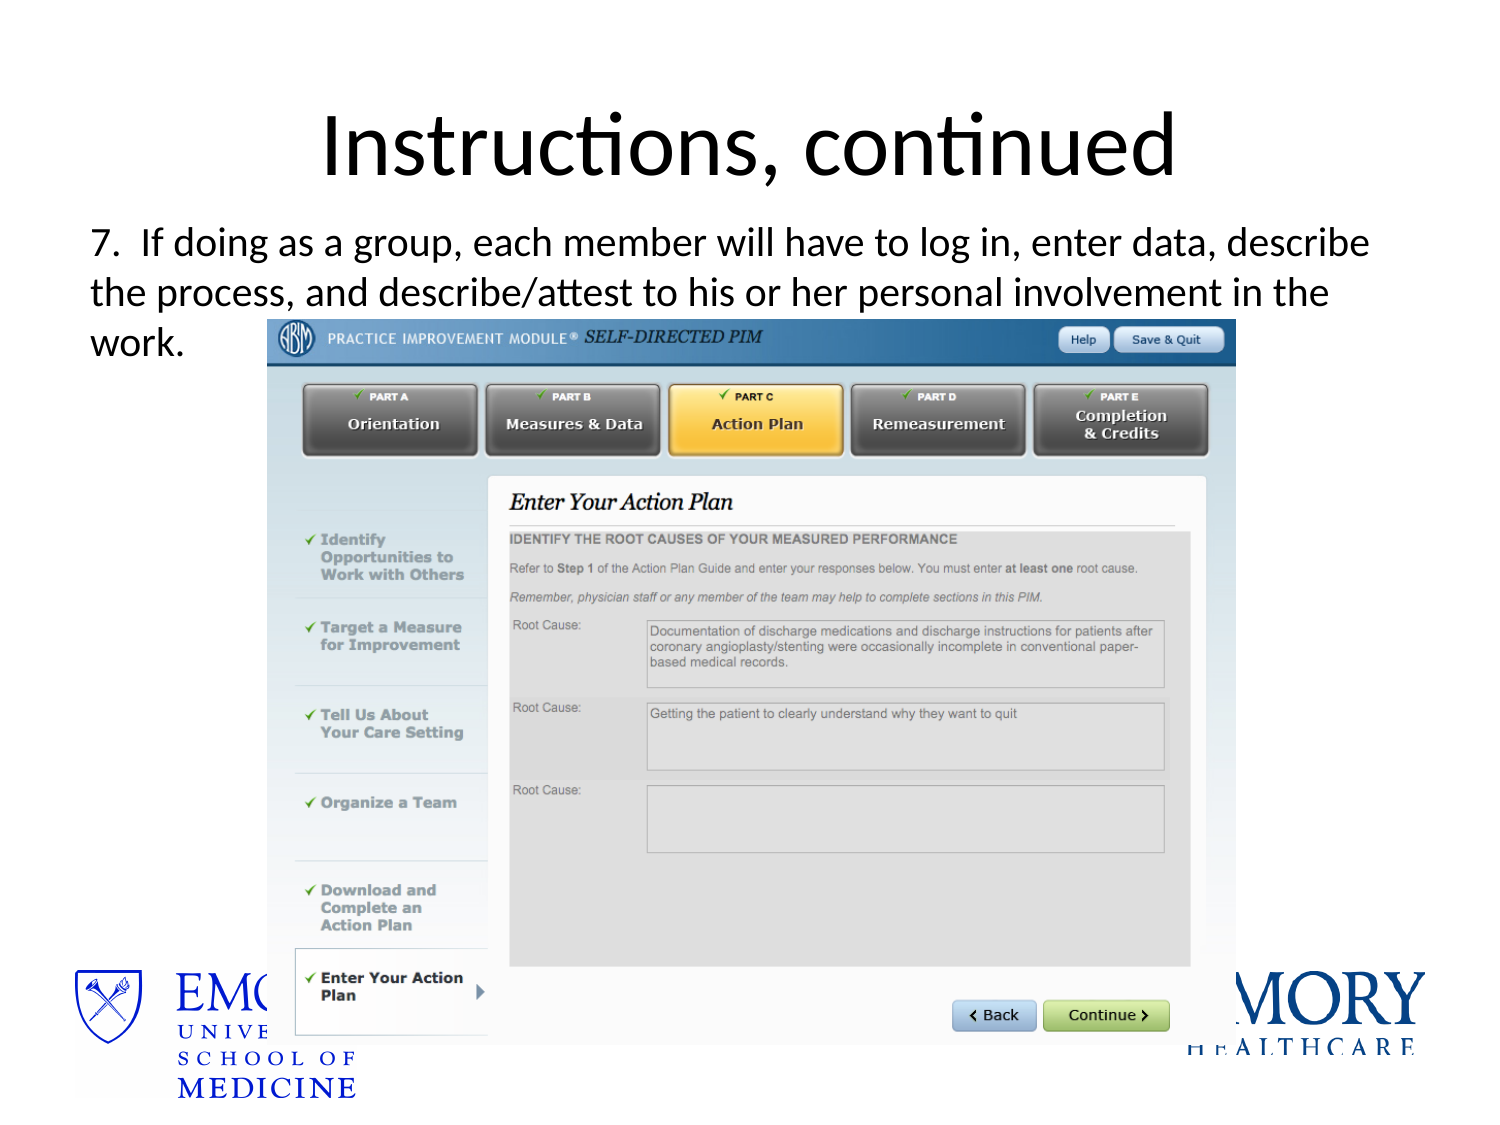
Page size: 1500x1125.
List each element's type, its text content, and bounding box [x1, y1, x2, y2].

title Instructions, continued [75, 45, 1425, 206]
list 7. If doing as a group, each member will have to log in, enter data, describe the process, and describe/attest to his or her personal involvement in the work. [75, 206, 1425, 950]
picture [75, 318, 1237, 1098]
